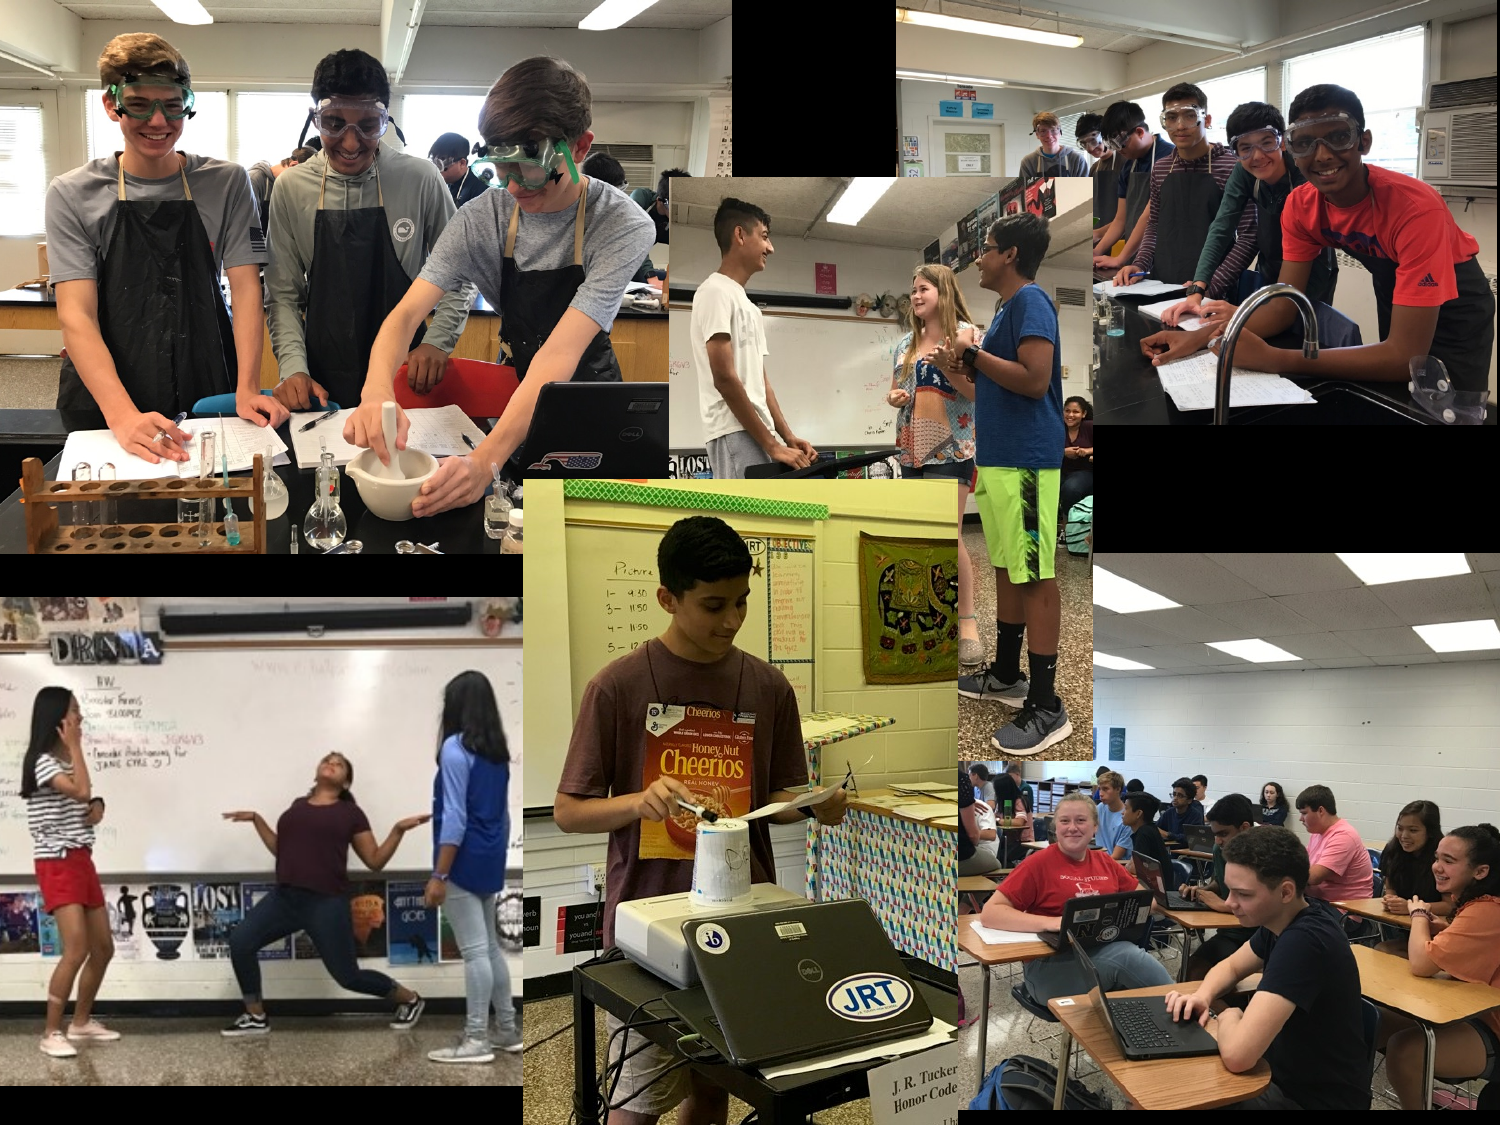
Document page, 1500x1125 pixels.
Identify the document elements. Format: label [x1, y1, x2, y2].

list [896, 0, 1497, 426]
picture [0, 0, 1500, 1125]
